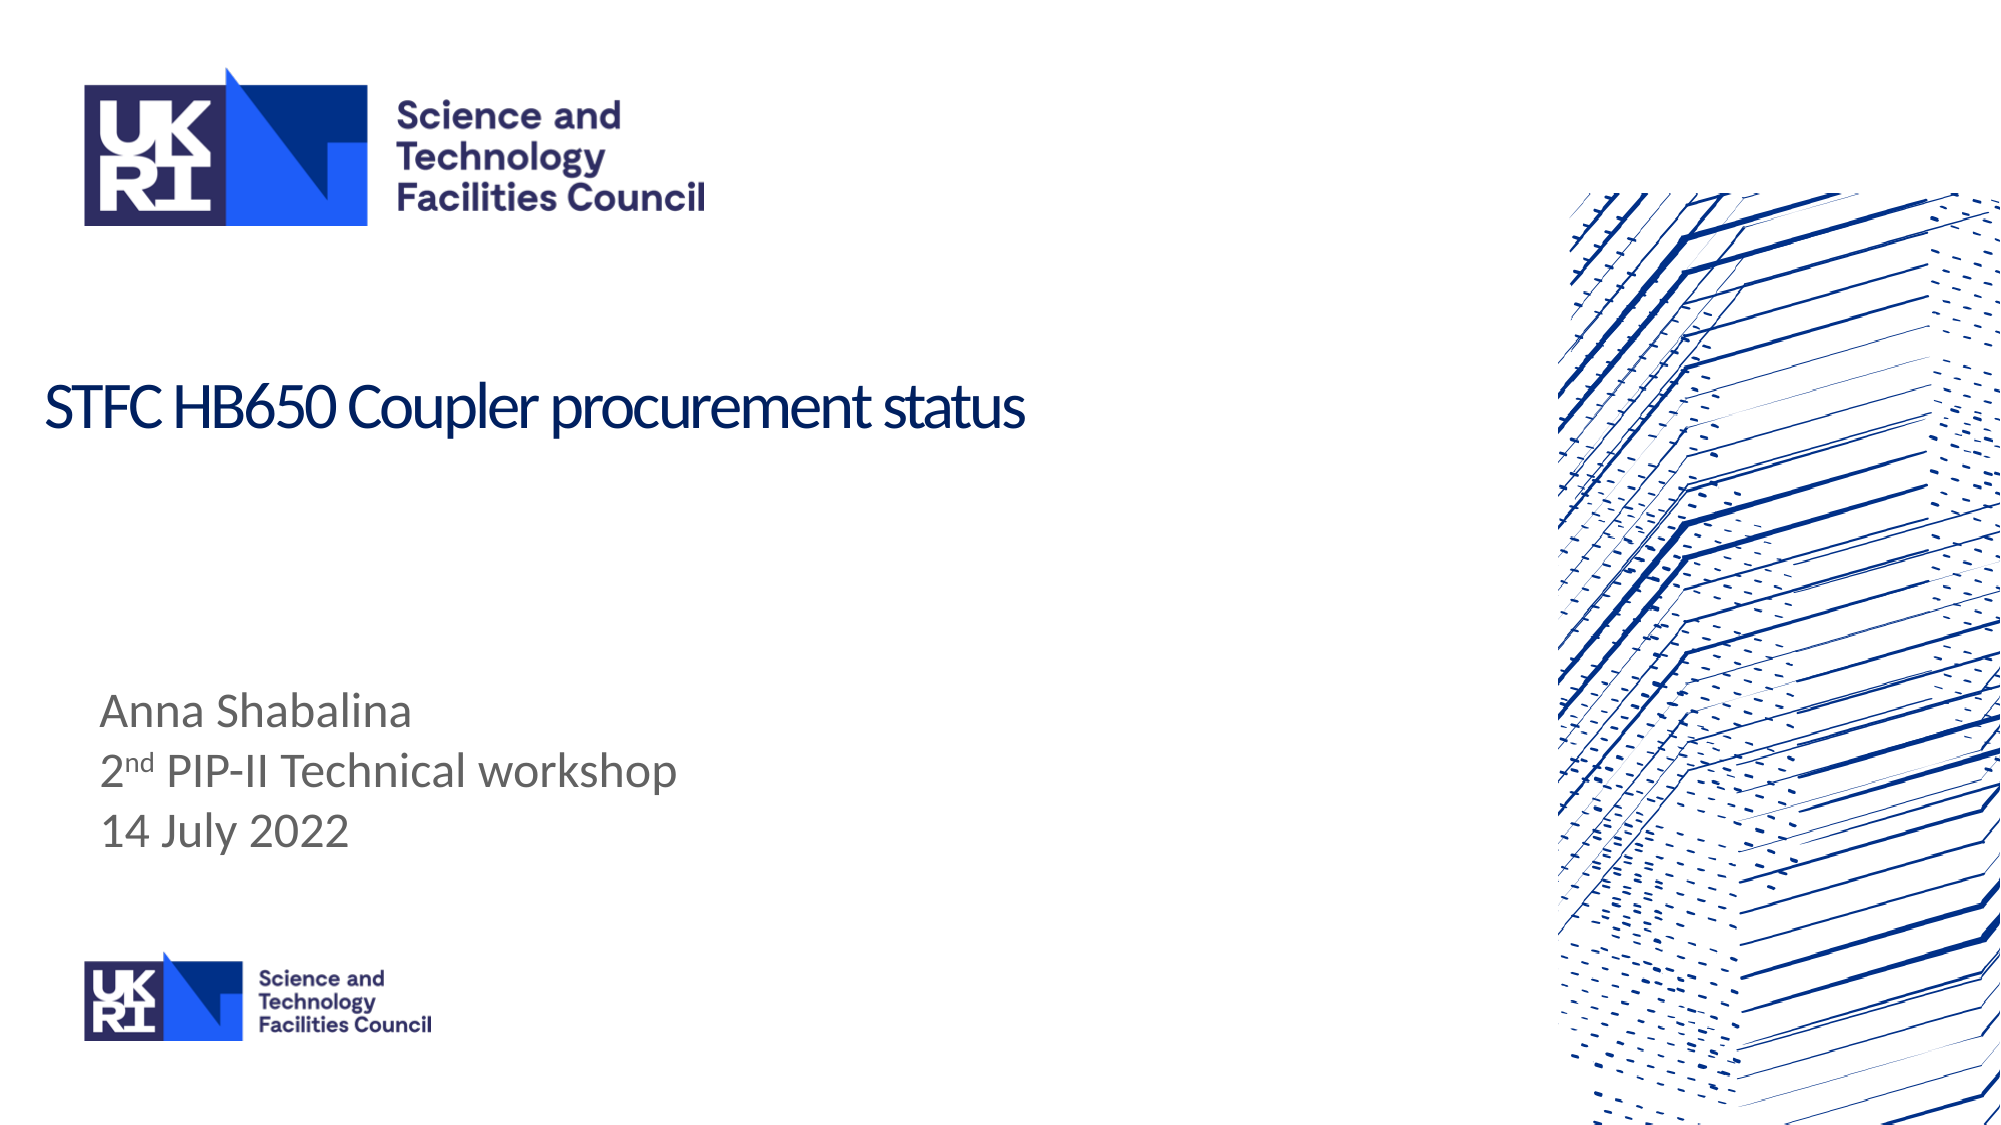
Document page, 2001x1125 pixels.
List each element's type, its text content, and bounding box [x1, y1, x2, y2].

picture [84, 67, 704, 226]
text_box Anna Shabalina 2nd PIP-II Technical workshop 14 July 2022 [84, 669, 1028, 865]
picture [1508, 0, 2000, 1125]
text_box STFC HB650 Coupler procurement status [29, 354, 1508, 450]
picture [84, 951, 431, 1041]
